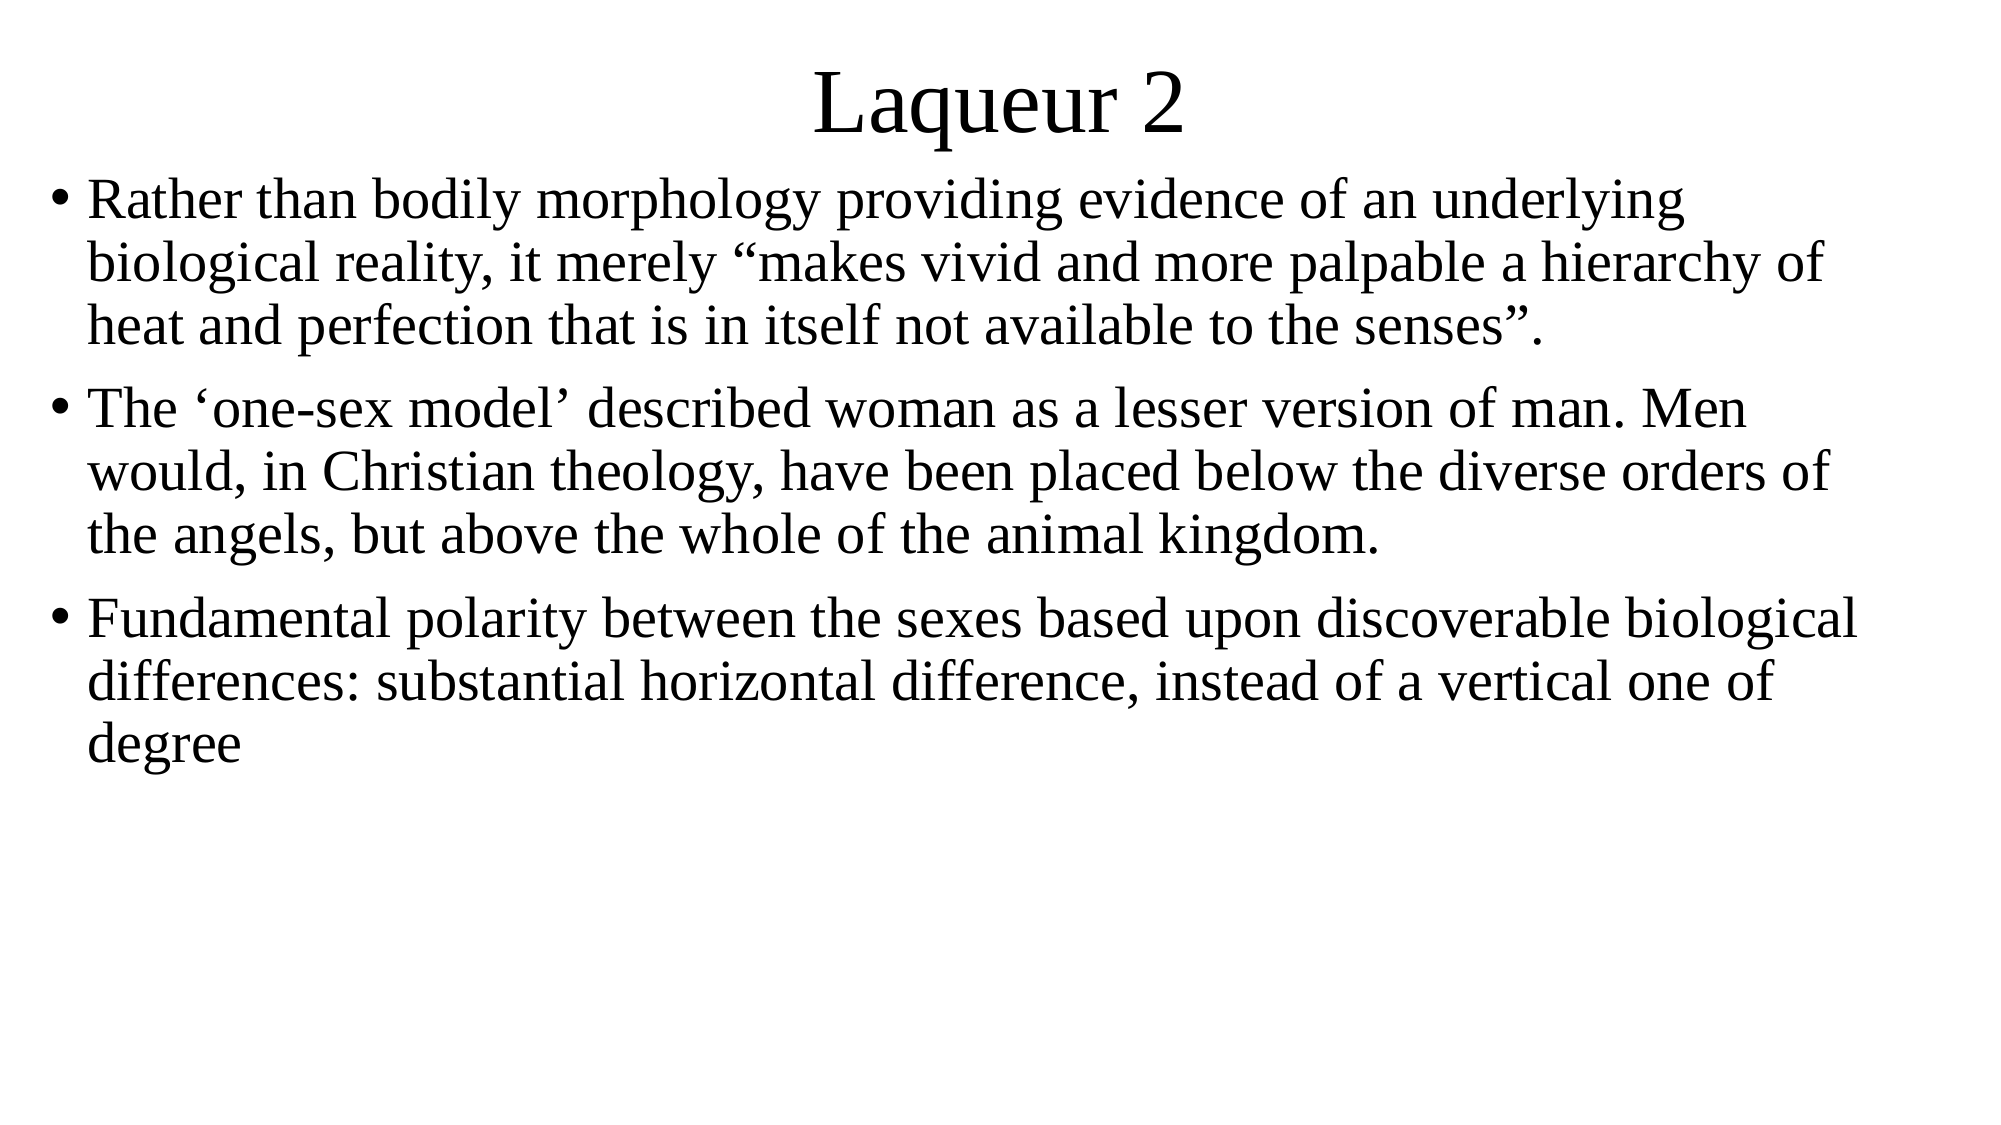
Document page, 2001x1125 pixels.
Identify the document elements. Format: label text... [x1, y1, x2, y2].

title Laqueur 2 [324, 45, 1675, 160]
list Rather than bodily morphology providing evidence of an underlying biological reality, it merely “makes vivid and more palpable a hierarchy of heat and perfection that is in itself not available to the senses”. The ‘one-sex model’ described woman as a lesser version of man. Men would, in Christian theology, have been placed below the diverse orders of the angels, but above the whole of the animal kingdom. Fundamental polarity between the sexes based upon discoverable biological differences: substantial horizontal difference, instead of a vertical one of degree [35, 160, 1884, 1083]
